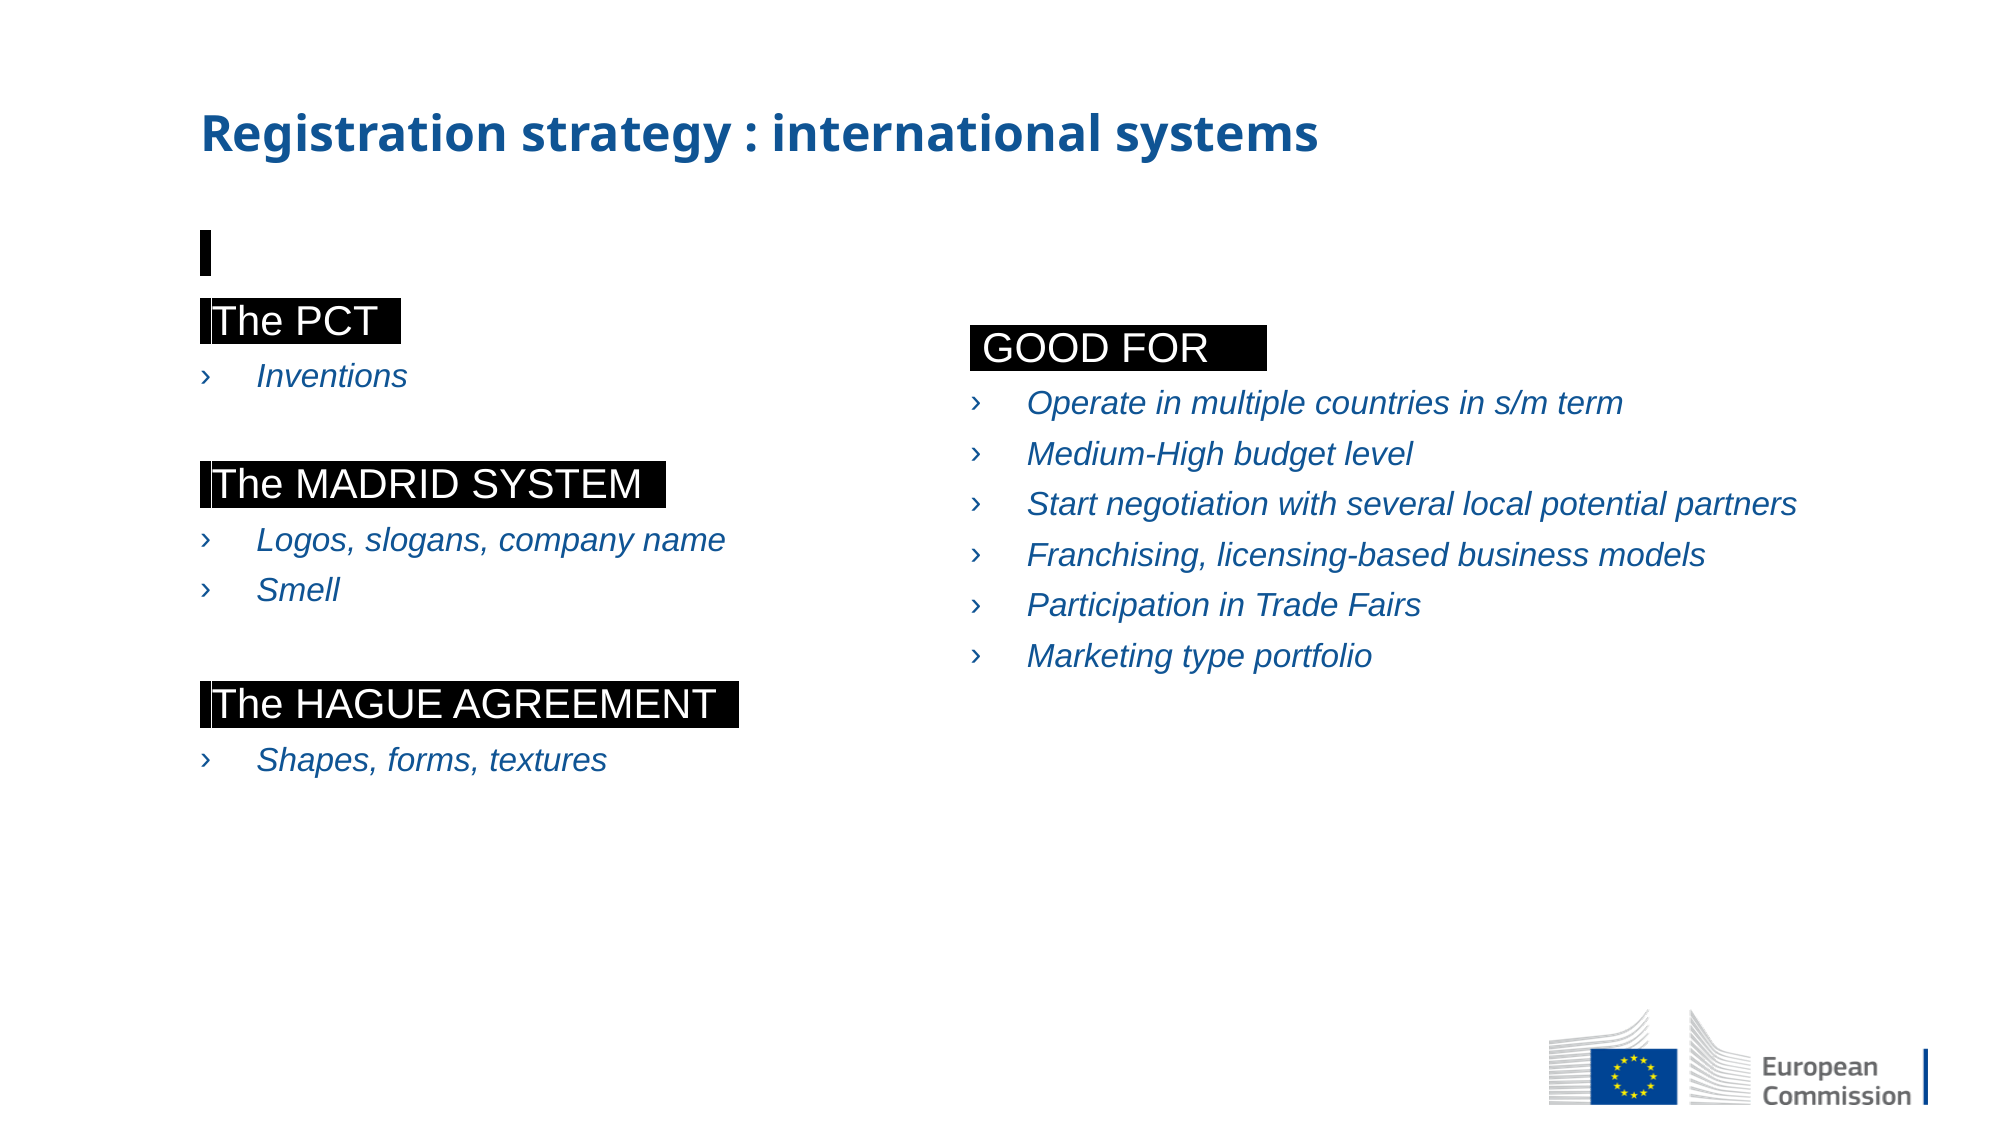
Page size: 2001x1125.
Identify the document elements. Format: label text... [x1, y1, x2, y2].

text_box The PCT : Inventions The MADRID SYSTEM. Logos, slogans, company name Smell The HAGUE AGREEMENT : Shapes, forms, textures [185, 208, 1066, 876]
text_box Registration strategy : international systems [185, 54, 1819, 209]
text_box GOOD FOR : Operate in multiple countries in s/m term Medium-High budget level Start negotiation with several local potential partners Franchising, licensing-based business models Participation in Trade Fairs Marketing type portfolio [955, 244, 1836, 915]
picture [1548, 1008, 1929, 1106]
